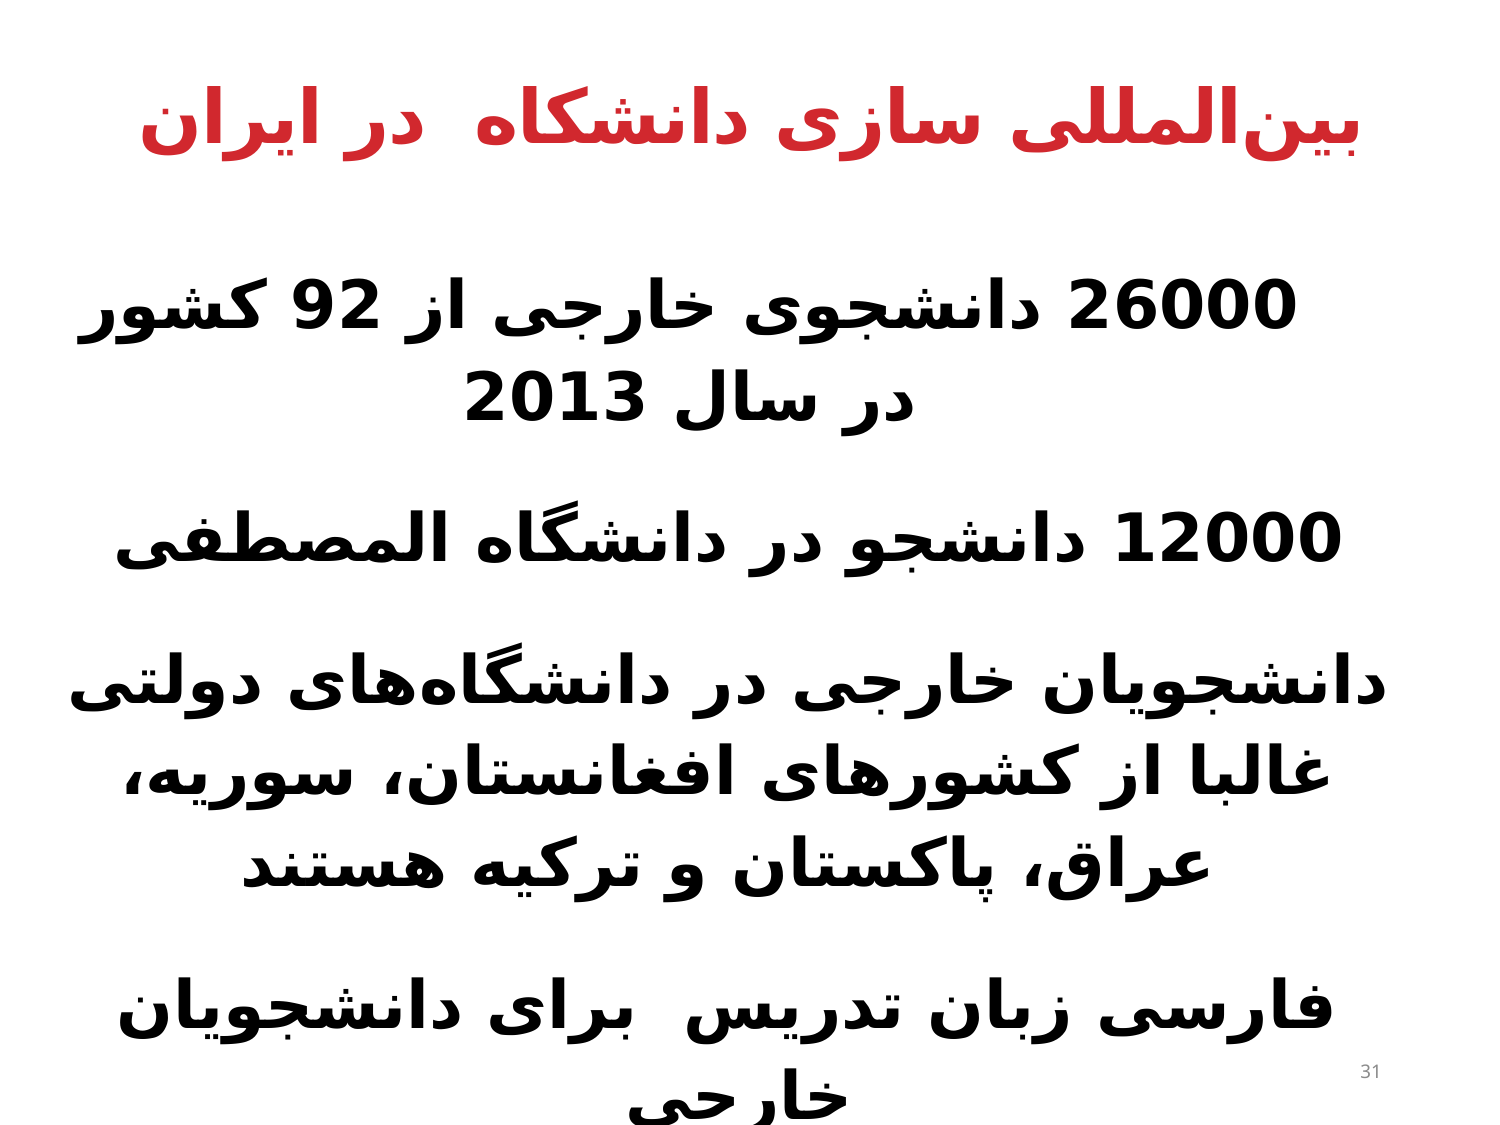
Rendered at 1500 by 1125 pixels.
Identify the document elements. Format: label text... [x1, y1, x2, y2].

slide_number 31 [1059, 1042, 1397, 1103]
title بین‌المللی سازی دانشکاه در ایران [77, 37, 1424, 200]
text_box 26000 دانشجوی خارجی از 92 کشور در سال 2013 12000 دانشجو در دانشگاه المصطفی دانشجویان خارجی در دانشگاه‌های دولتی غالبا از کشورهای افغانستان، سوریه، عراق، پاکستان و ترکیه هستند فارسی زبان تدریس برای دانشجویان خارجی [37, 249, 1420, 991]
